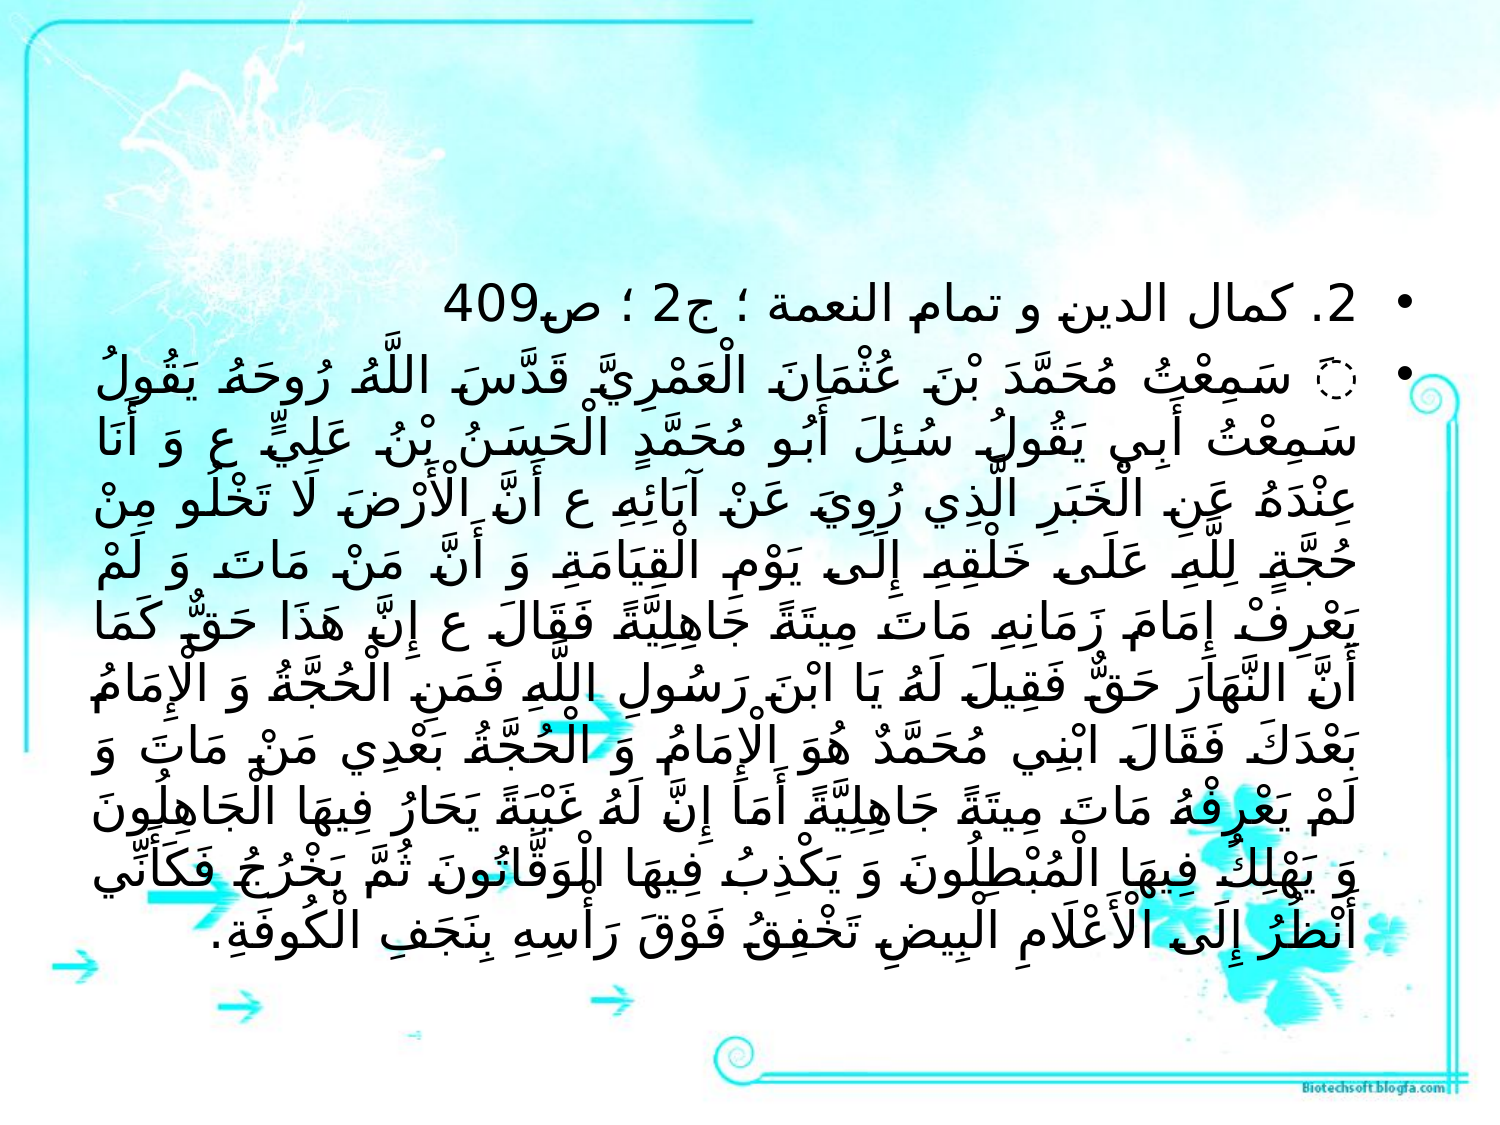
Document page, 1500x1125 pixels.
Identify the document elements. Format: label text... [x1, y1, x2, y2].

list 2. كمال الدين و تمام النعمة ؛ ج‏2 ؛ ص409 َ سَمِعْتُ مُحَمَّدَ بْنَ عُثْمَانَ الْعَمْرِيَّ قَدَّسَ اللَّهُ رُوحَهُ يَقُولُ سَمِعْتُ أَبِي يَقُولُ‏ سُئِلَ أَبُو مُحَمَّدٍ الْحَسَنُ بْنُ عَلِيٍّ ع وَ أَنَا عِنْدَهُ عَنِ الْخَبَرِ الَّذِي رُوِيَ عَنْ آبَائِهِ ع أَنَّ الْأَرْضَ لَا تَخْلُو مِنْ حُجَّةٍ لِلَّهِ عَلَى خَلْقِهِ إِلَى يَوْمِ الْقِيَامَةِ وَ أَنَّ مَنْ‏ مَاتَ‏ وَ لَمْ‏ يَعْرِفْ‏ إِمَامَ زَمَانِهِ مَاتَ مِيتَةً جَاهِلِيَّةً فَقَالَ ع إِنَّ هَذَا حَقٌّ كَمَا أَنَّ النَّهَارَ حَقٌّ فَقِيلَ لَهُ يَا ابْنَ رَسُولِ اللَّهِ فَمَنِ الْحُجَّةُ وَ الْإِمَامُ بَعْدَكَ فَقَالَ ابْنِي مُحَمَّدٌ هُوَ الْإِمَامُ وَ الْحُجَّةُ بَعْدِي مَنْ مَاتَ وَ لَمْ يَعْرِفْهُ مَاتَ مِيتَةً جَاهِلِيَّةً أَمَا إِنَّ لَهُ غَيْبَةً يَحَارُ فِيهَا الْجَاهِلُونَ وَ يَهْلِكُ فِيهَا الْمُبْطِلُونَ وَ يَكْذِبُ فِيهَا الْوَقَّاتُونَ ثُمَّ يَخْرُجُ فَكَأَنِّي أَنْظُرُ إِلَى الْأَعْلَامِ الْبِيضِ تَخْفِقُ فَوْقَ رَأْسِهِ بِنَجَفِ الْكُوفَةِ. [75, 262, 1425, 1005]
picture [0, 0, 1500, 1125]
